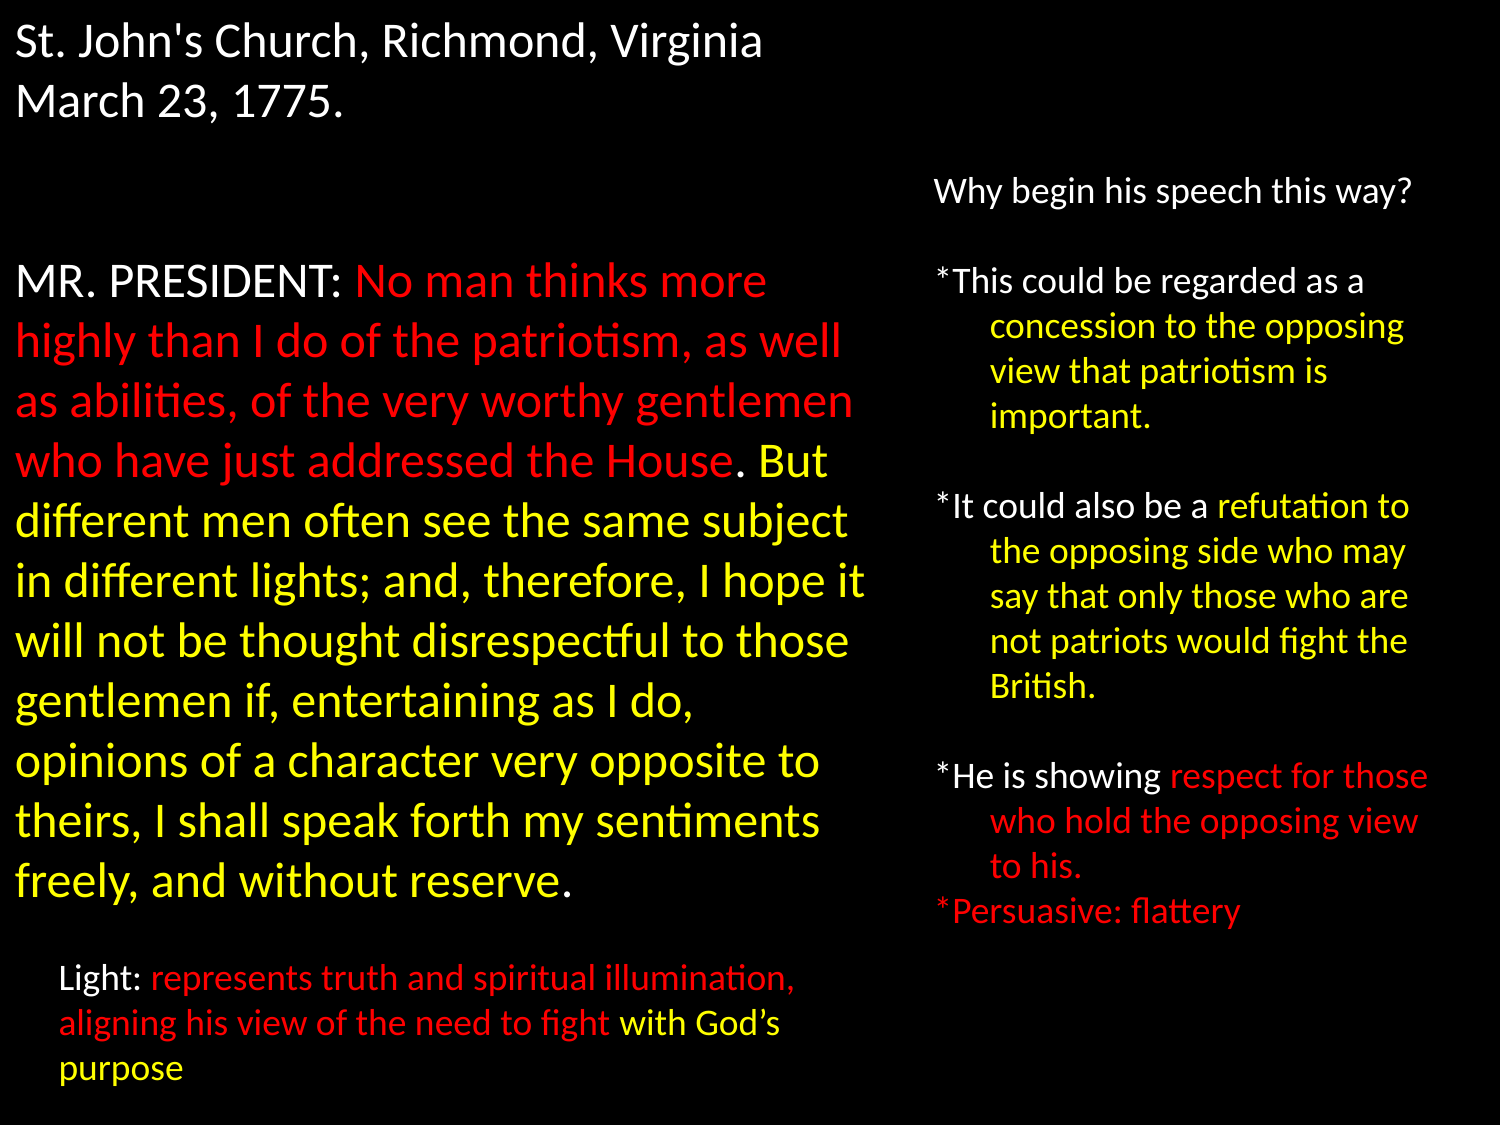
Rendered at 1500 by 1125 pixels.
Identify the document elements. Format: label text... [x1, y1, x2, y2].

text_box St. John's Church, Richmond, Virginia March 23, 1775. MR. PRESIDENT: No man thinks more highly than I do of the patriotism, as well as abilities, of the very worthy gentlemen who have just addressed the House. But different men often see the same subject in different lights; and, therefore, I hope it will not be thought disrespectful to those gentlemen if, entertaining as I do, opinions of a character very opposite to theirs, I shall speak forth my sentiments freely, and without reserve. [0, 0, 892, 915]
text_box Light: represents truth and spiritual illumination, aligning his view of the need to fight with God’s purpose [43, 945, 834, 1096]
text_box Why begin his speech this way? *This could be regarded as a concession to the opposing view that patriotism is important. *It could also be a refutation to the opposing side who may say that only those who are not patriots would fight the British. *He is showing respect for those who hold the opposing view to his. *Persuasive: flattery [918, 158, 1455, 938]
